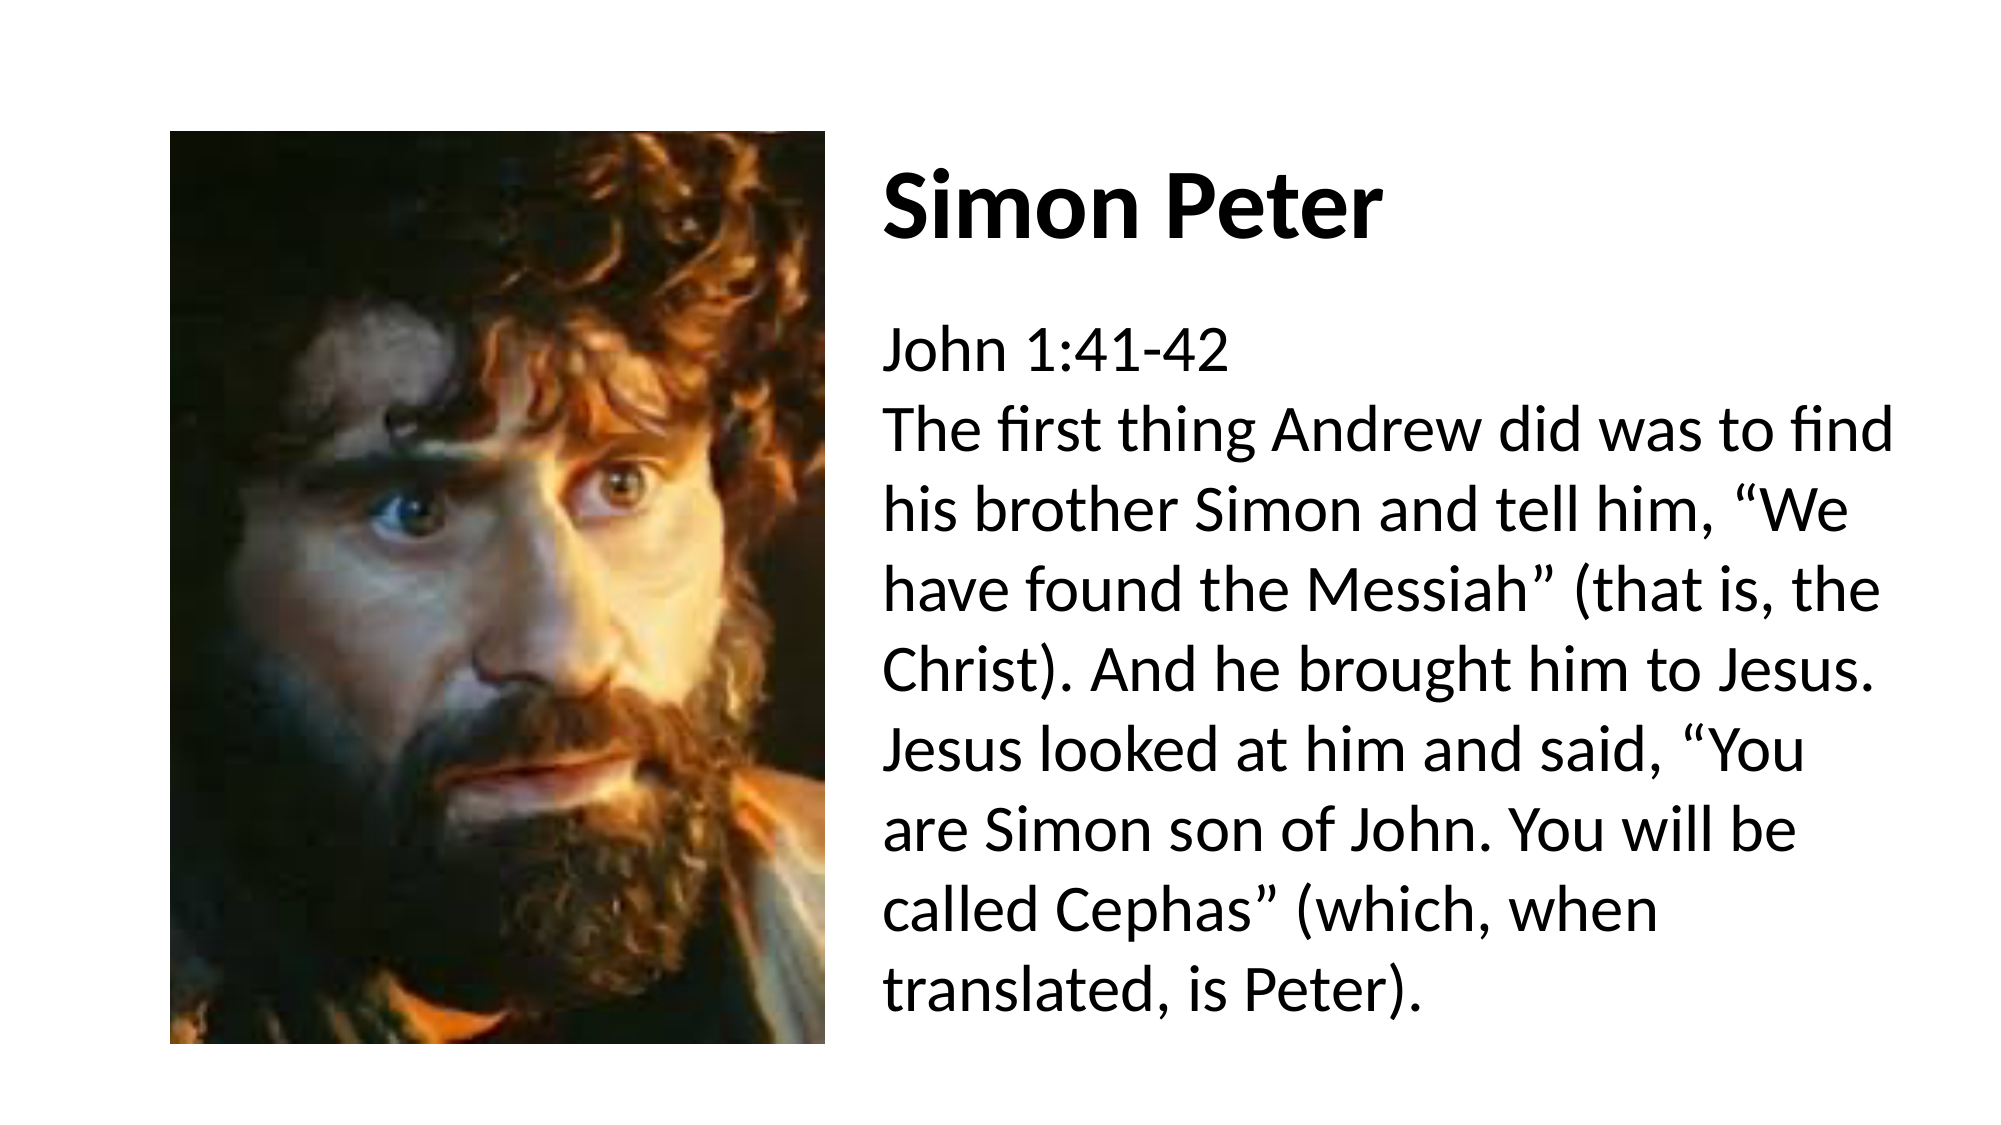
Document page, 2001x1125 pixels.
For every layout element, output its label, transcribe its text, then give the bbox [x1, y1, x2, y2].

picture [170, 131, 825, 1044]
text_box John 1:41-42 The first thing Andrew did was to find his brother Simon and tell him, “We have found the Messiah” (that is, the Christ). And he brought him to Jesus. Jesus looked at him and said, “You are Simon son of John. You will be called Cephas” (which, when translated, is Peter). [867, 297, 1921, 1032]
text_box Simon Peter [867, 131, 1853, 297]
